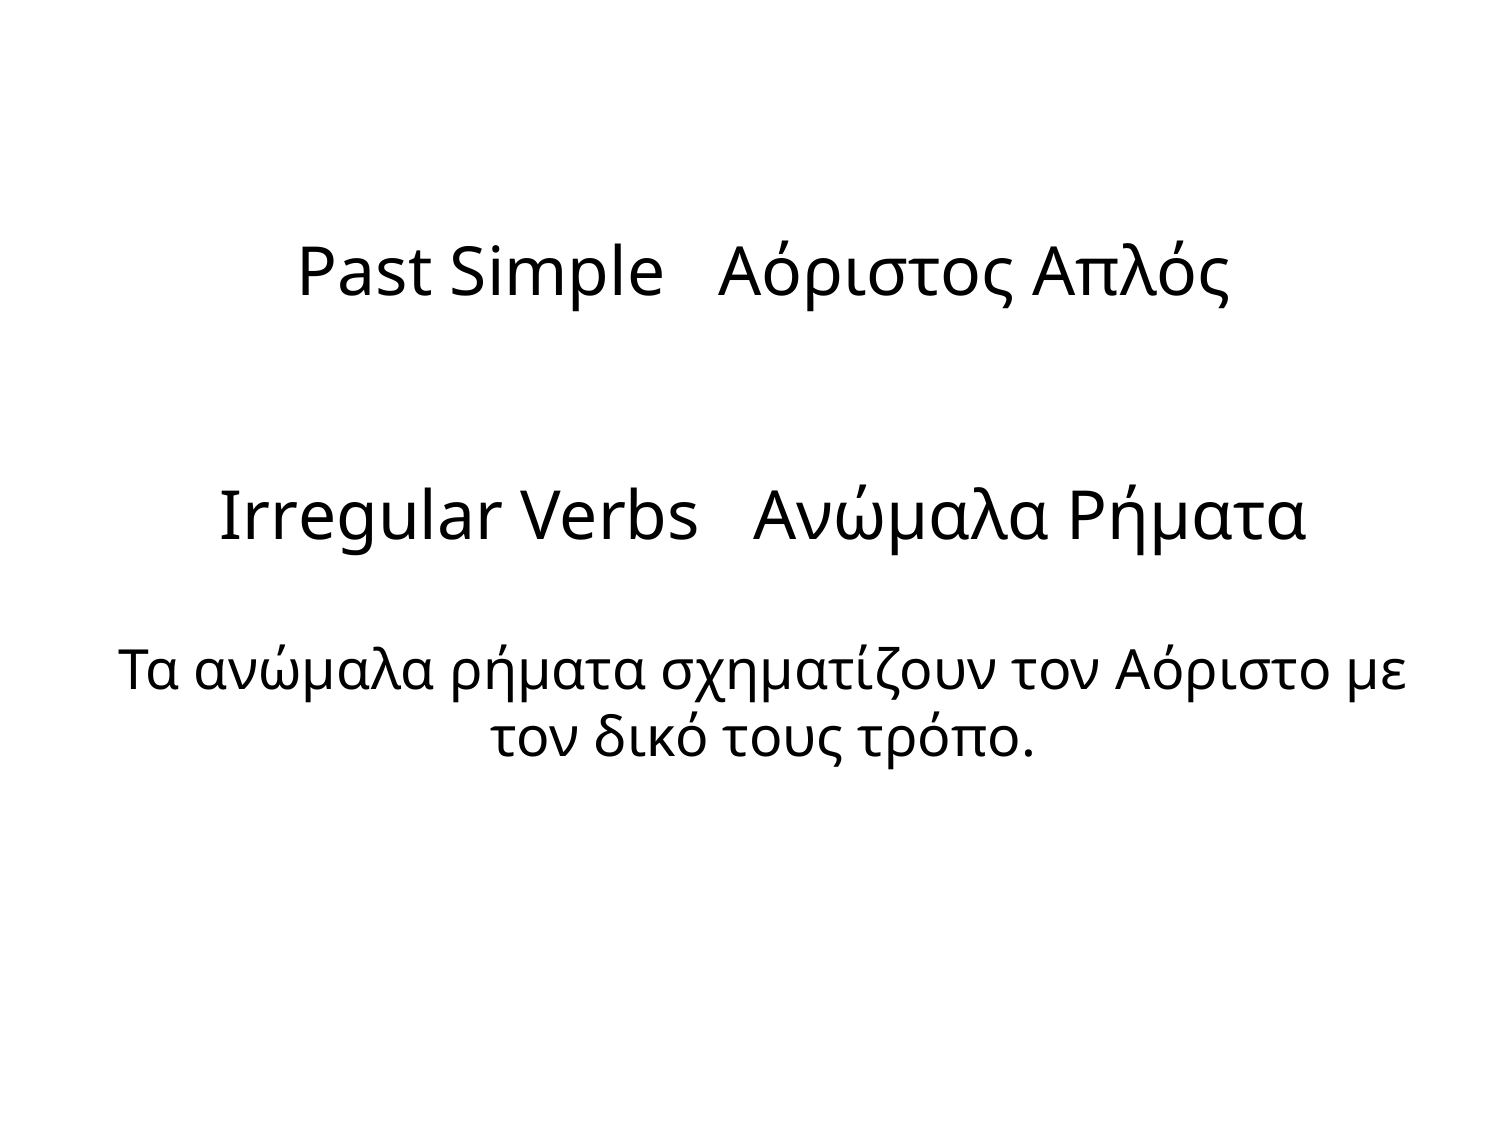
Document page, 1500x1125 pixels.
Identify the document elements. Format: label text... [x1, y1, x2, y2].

title Past Simple Αόριστος Απλός Irregular Verbs Ανώμαλα Ρήματα Τα ανώμαλα ρήματα σχηματίζουν τον Αόριστο με τον δικό τους τρόπο. [88, 219, 1439, 776]
